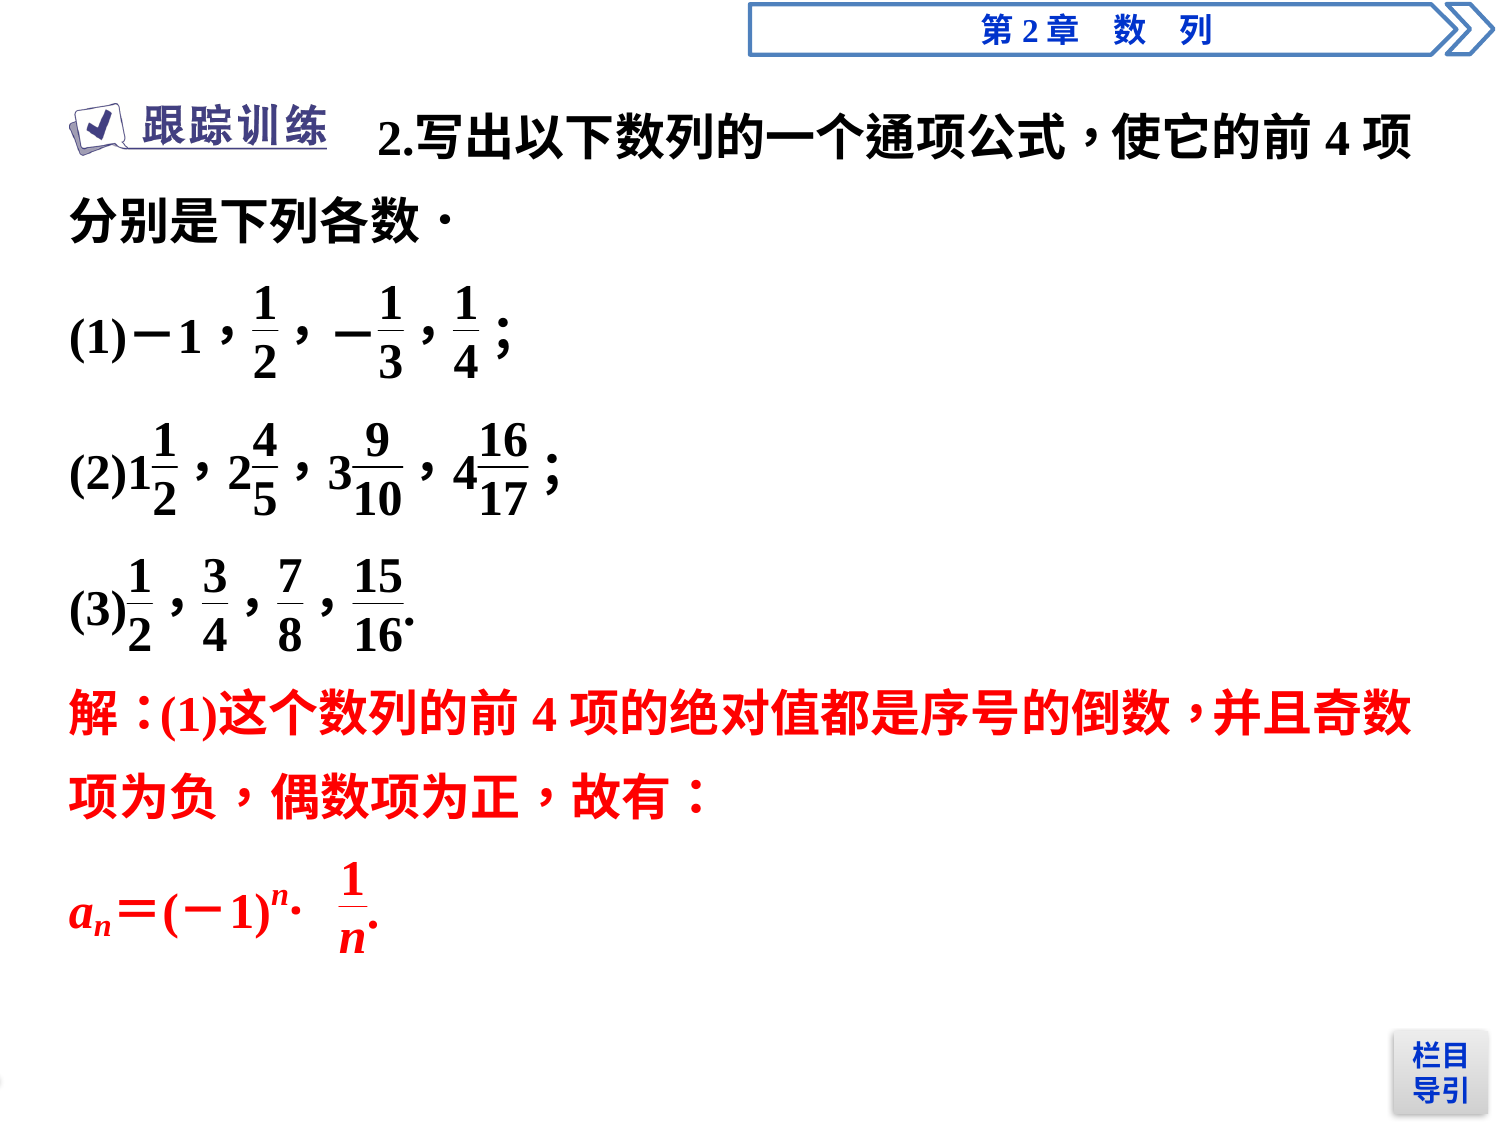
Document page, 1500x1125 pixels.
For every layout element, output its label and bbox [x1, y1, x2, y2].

text_box [68, 680, 1432, 987]
text_box [68, 101, 1432, 680]
